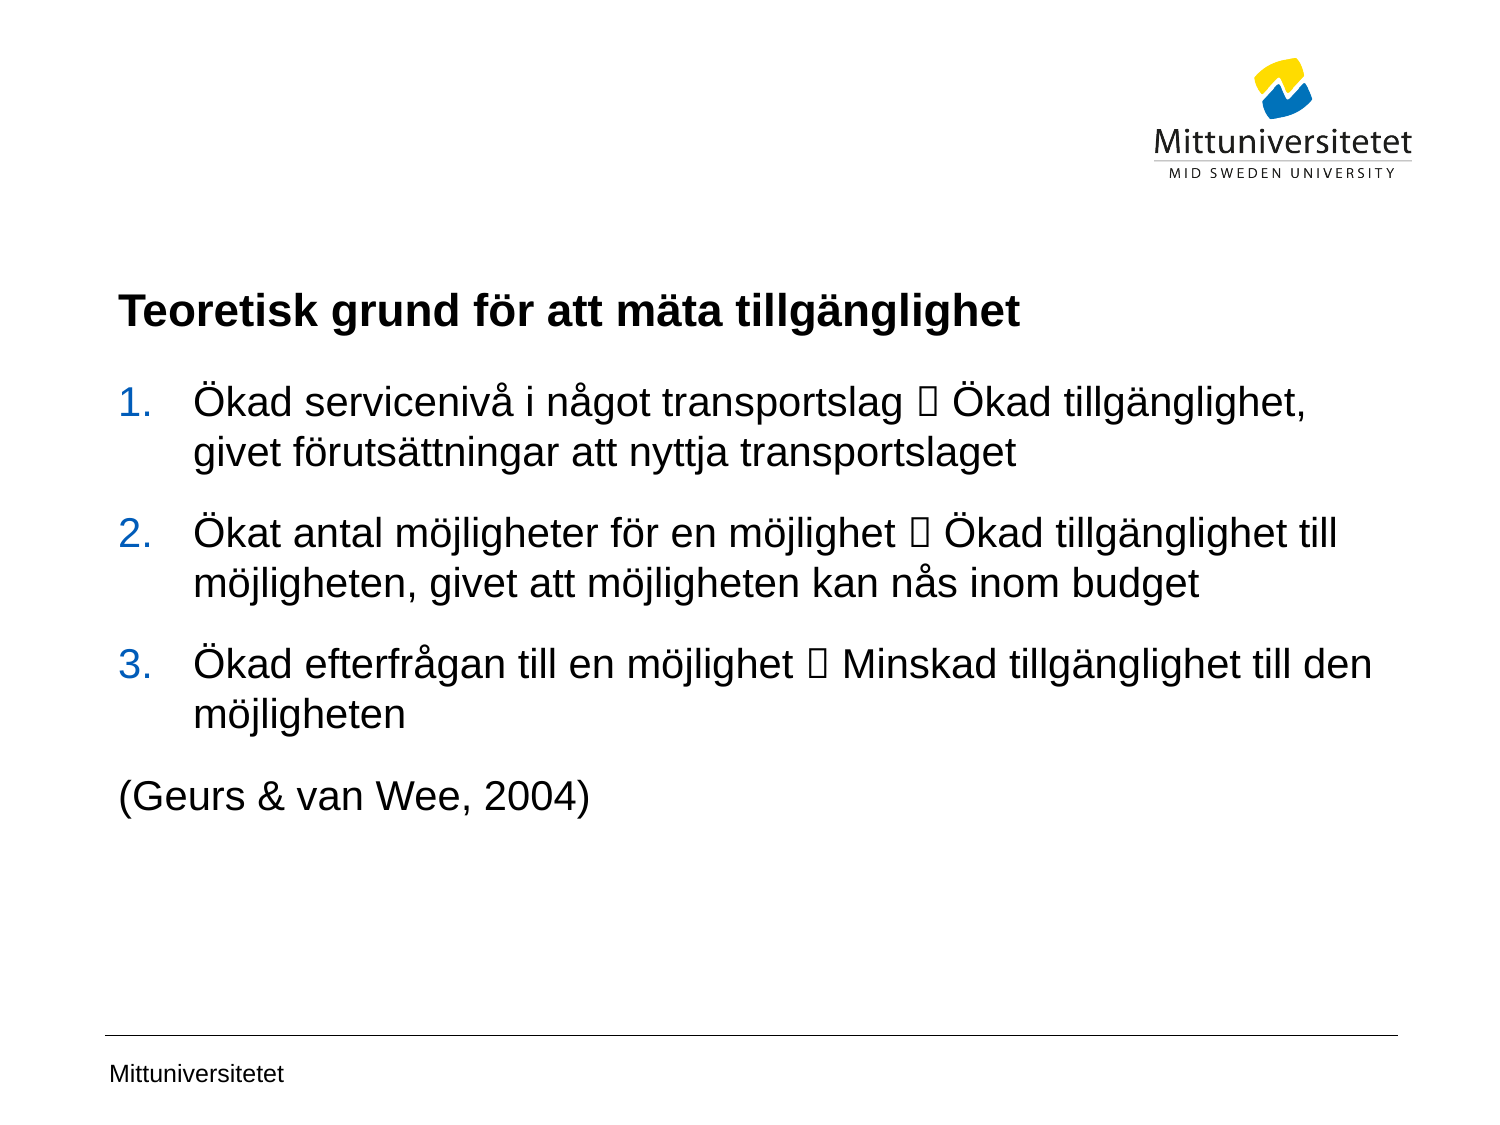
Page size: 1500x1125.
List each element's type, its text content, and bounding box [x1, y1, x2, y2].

title Teoretisk grund för att mäta tillgänglighet [103, 252, 1402, 360]
picture [1154, 58, 1412, 178]
list Ökad servicenivå i något transportslag  Ökad tillgänglighet, givet förutsättningar att nyttja transportslaget Ökat antal möjligheter för en möjlighet  Ökad tillgänglighet till möjligheten, givet att möjligheten kan nås inom budget Ökad efterfrågan till en möjlighet  Minskad tillgänglighet till den möjligheten (Geurs & van Wee, 2004) [103, 366, 1402, 997]
